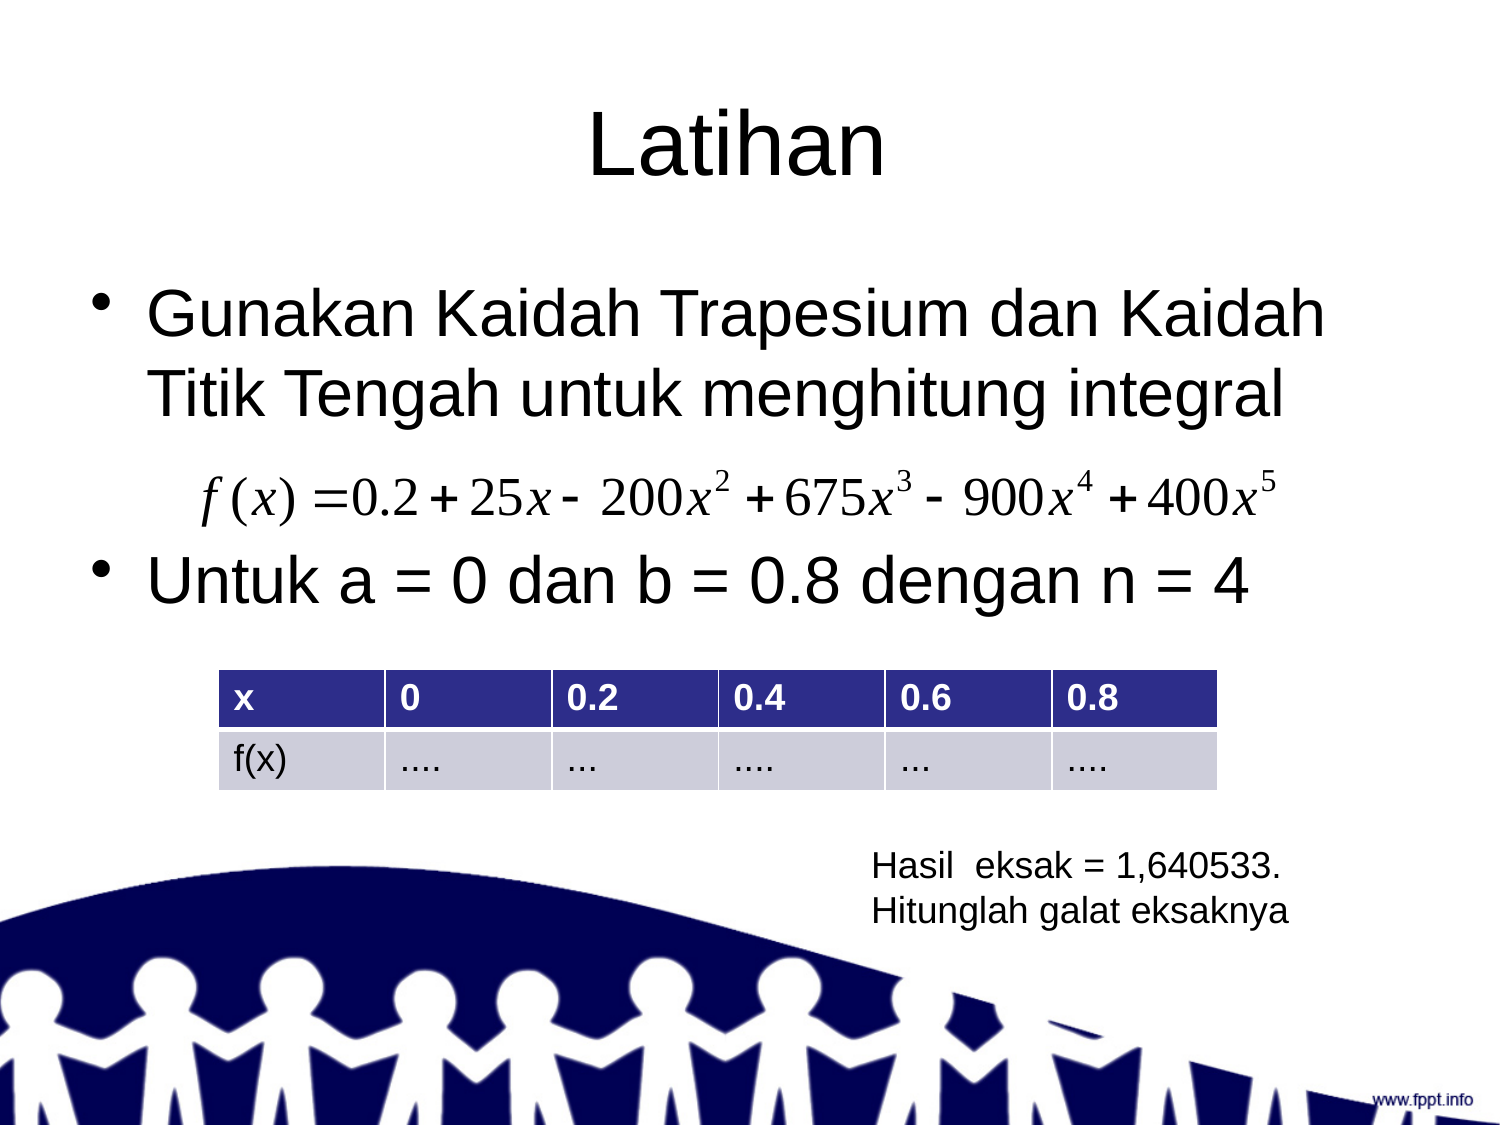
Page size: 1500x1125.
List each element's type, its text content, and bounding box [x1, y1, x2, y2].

table_header 0.4 [719, 670, 884, 727]
table_header 0.8 [1053, 670, 1217, 727]
table_header 0.6 [886, 670, 1051, 727]
title Latihan [74, 44, 1426, 233]
table_header x [219, 670, 384, 727]
picture [0, 0, 1500, 1125]
text_box Hasil eksak = 1,640533. Hitunglah galat eksaknya [856, 834, 1317, 939]
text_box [182, 455, 1286, 540]
table_cell .... [1053, 732, 1217, 790]
table_cell ... [886, 732, 1051, 790]
table_header 0 [386, 670, 551, 727]
table_cell .... [719, 732, 884, 790]
table_cell .... [386, 732, 551, 790]
table_header 0.2 [553, 670, 718, 727]
list Gunakan Kaidah Trapesium dan Kaidah Titik Tengah untuk menghitung integral Untuk a = 0 dan b = 0.8 dengan n = 4 [74, 262, 1426, 481]
table_cell ... [553, 732, 718, 790]
table_cell f(x) [219, 732, 384, 790]
